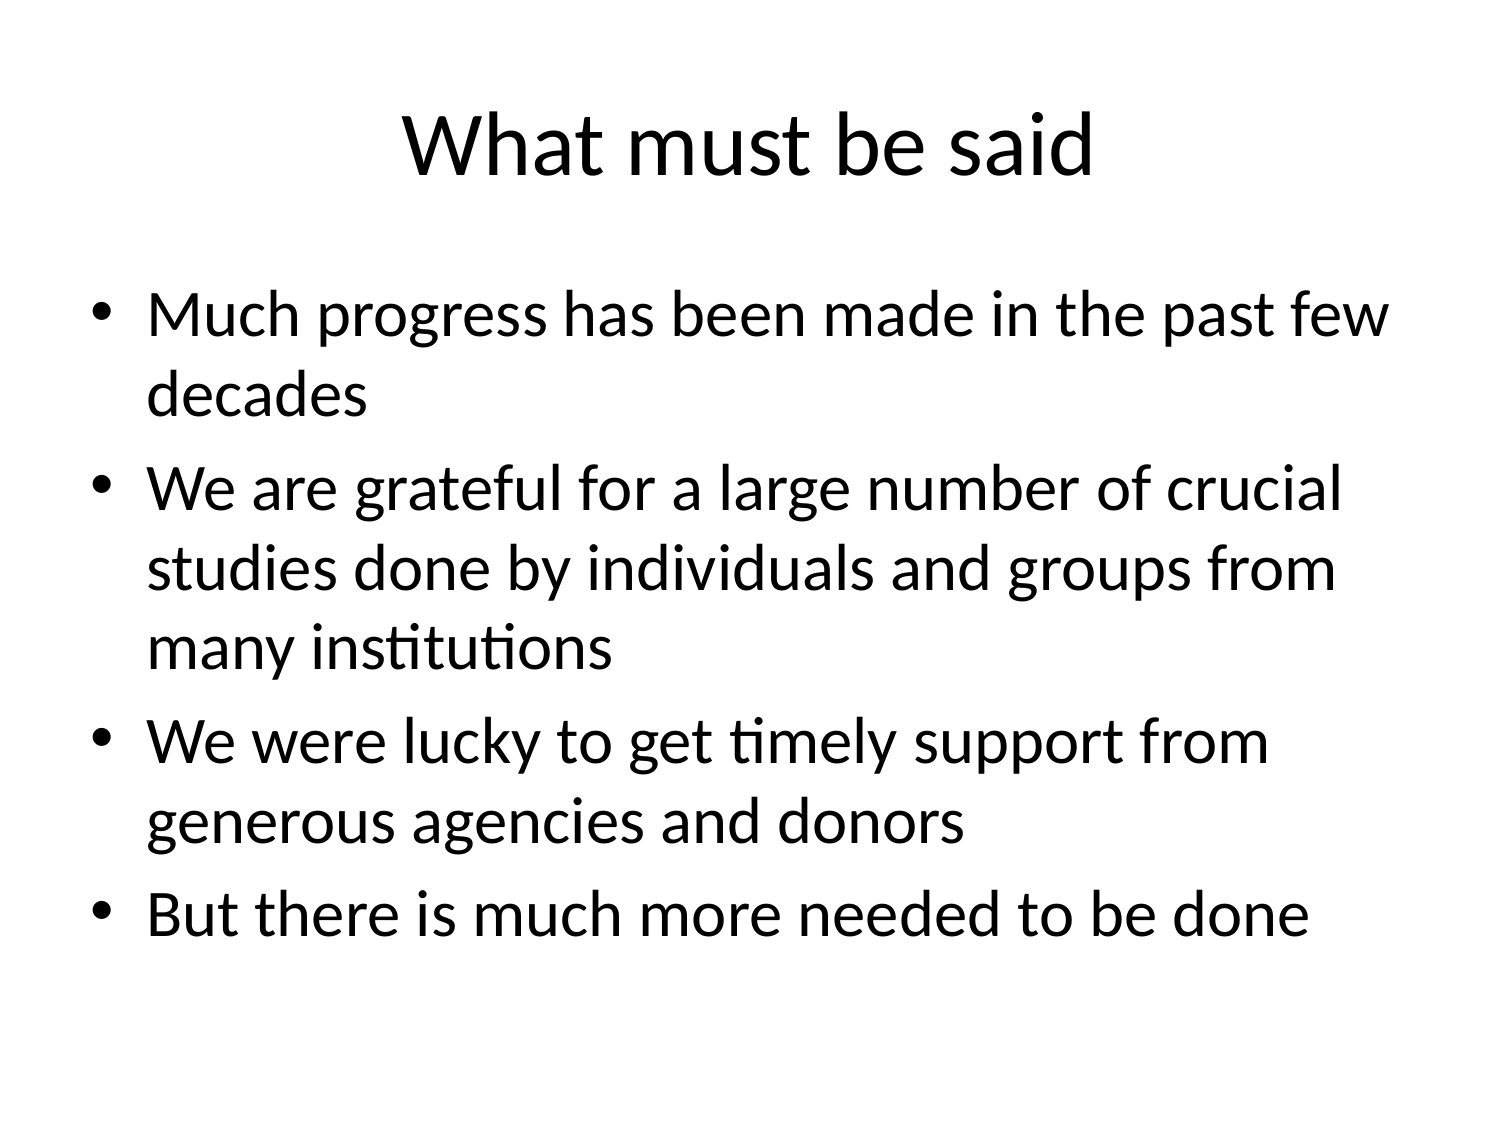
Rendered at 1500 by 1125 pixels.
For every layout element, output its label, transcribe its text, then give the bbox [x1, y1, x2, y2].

list Much progress has been made in the past few decades We are grateful for a large number of crucial studies done by individuals and groups from many institutions We were lucky to get timely support from generous agencies and donors But there is much more needed to be done [75, 262, 1425, 1005]
title What must be said [75, 45, 1425, 233]
